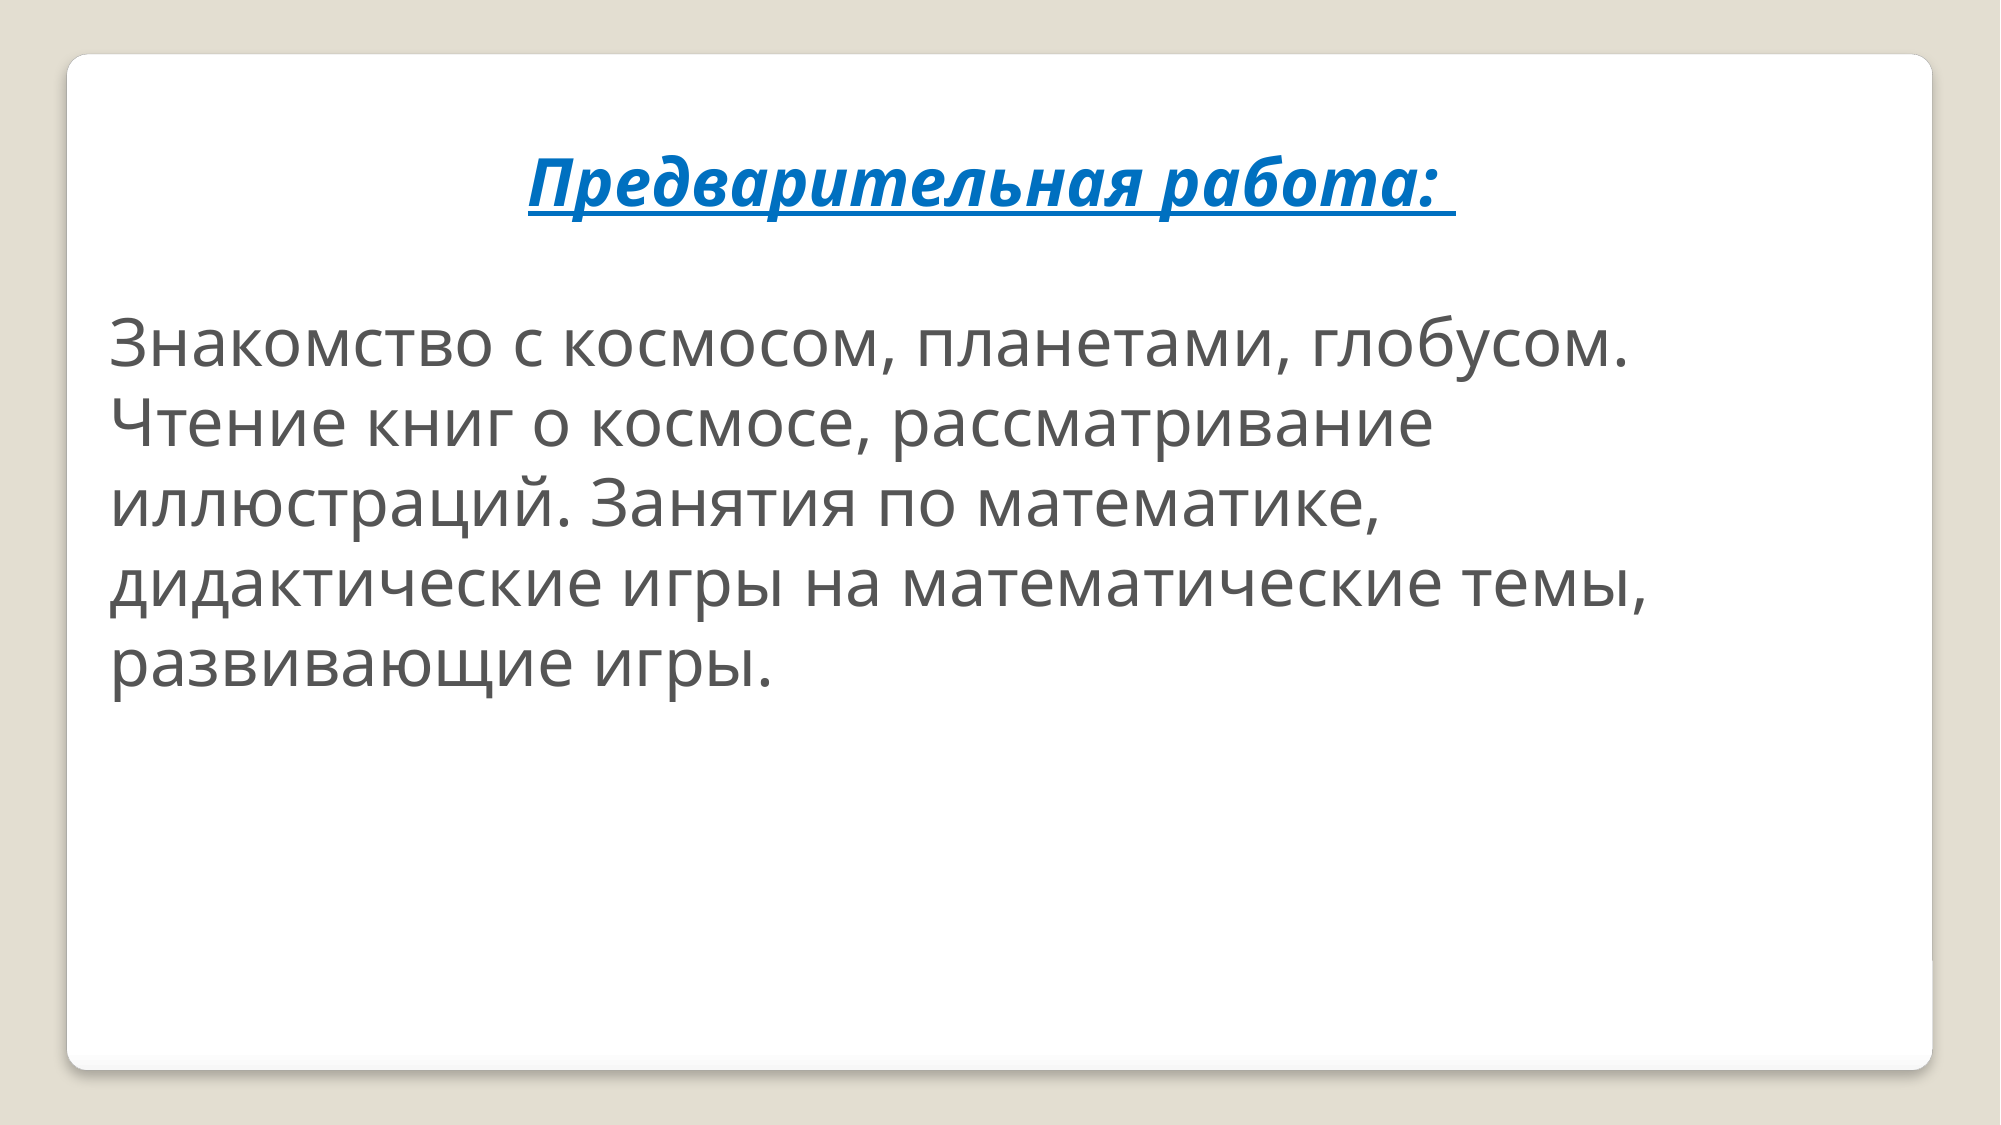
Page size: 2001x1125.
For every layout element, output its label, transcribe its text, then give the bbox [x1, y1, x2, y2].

text_box Предварительная работа: Знакомство с космосом, планетами, глобусом. Чтение книг о космосе, рассматривание иллюстраций. Занятия по математике, дидактические игры на математические темы, развивающие игры. [94, 132, 1890, 707]
